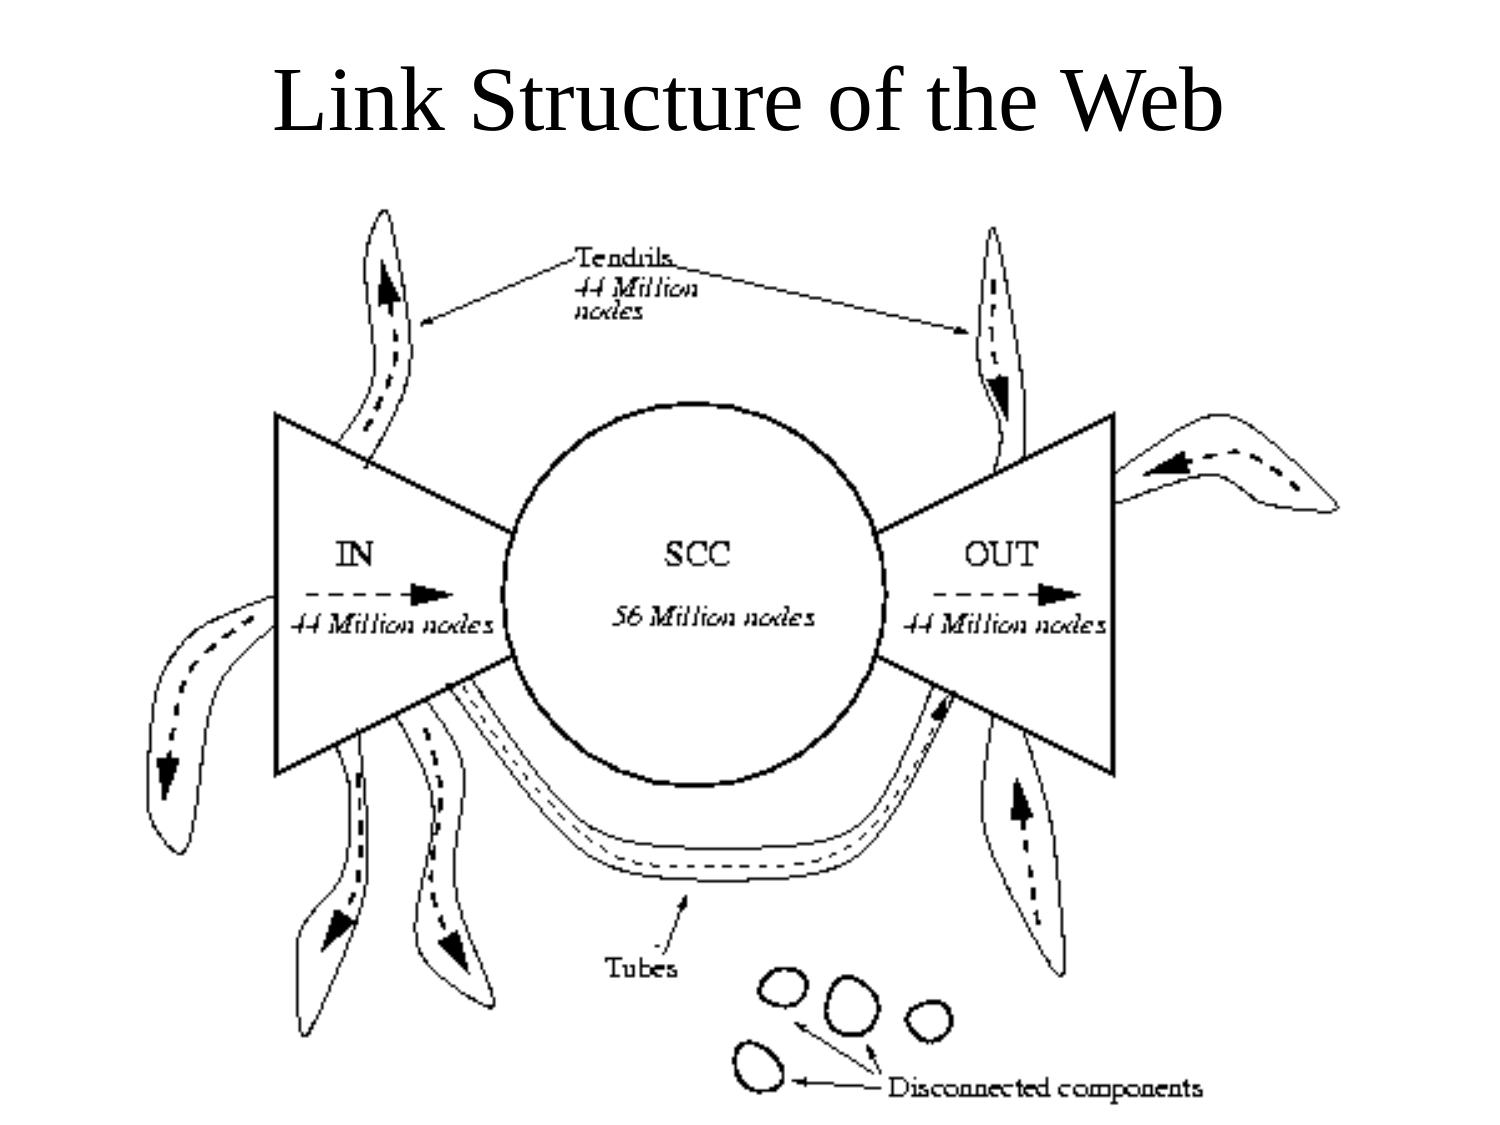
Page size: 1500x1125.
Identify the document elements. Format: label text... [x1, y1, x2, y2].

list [124, 143, 1426, 1125]
title Link Structure of the Web [75, 0, 1425, 188]
